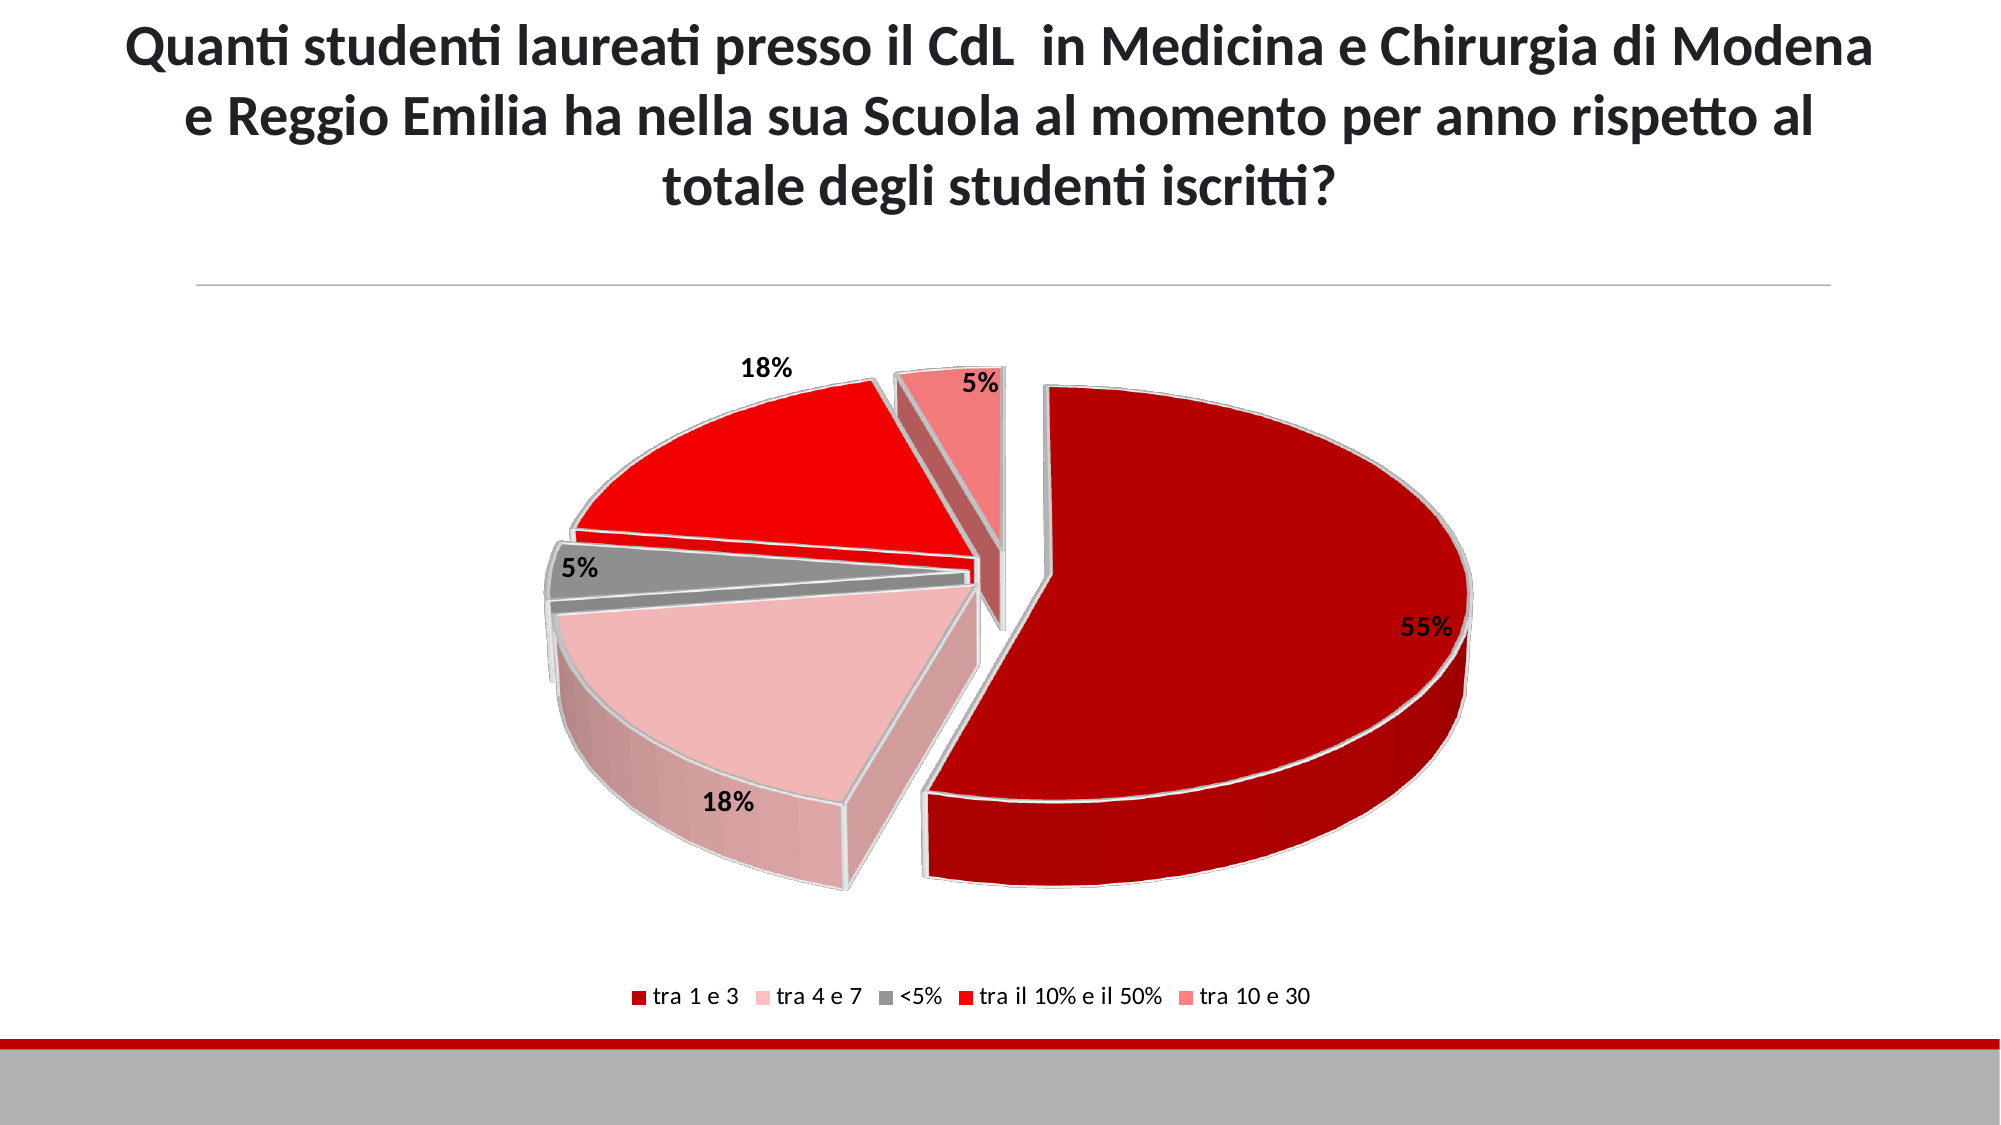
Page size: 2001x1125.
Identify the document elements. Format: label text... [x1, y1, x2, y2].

text_box Quanti studenti laureati presso il CdL in Medicina e Chirurgia di Modena e Reggio Emilia ha nella sua Scuola al momento per anno rispetto al totale degli studenti iscritti? [99, 0, 1900, 225]
chart [287, 337, 1655, 1017]
